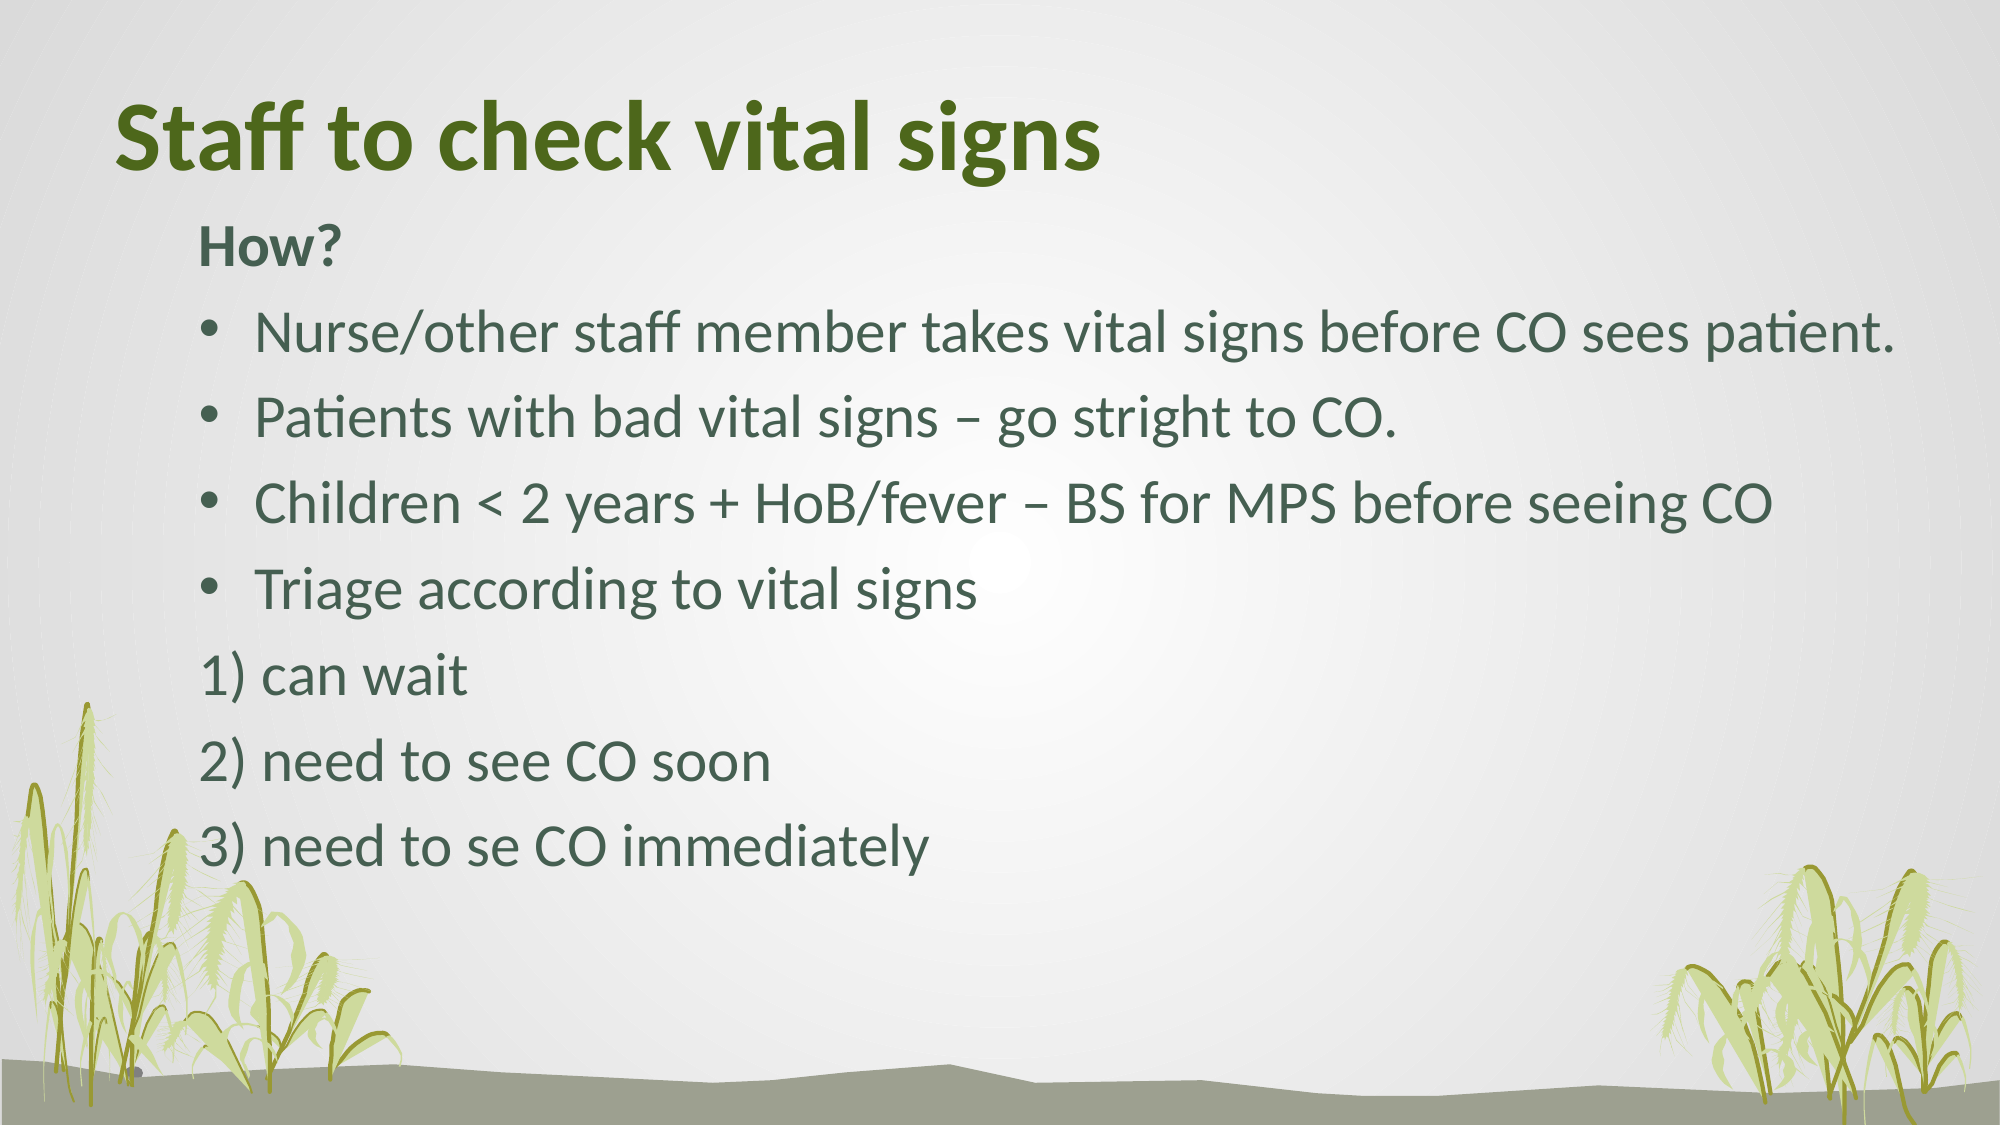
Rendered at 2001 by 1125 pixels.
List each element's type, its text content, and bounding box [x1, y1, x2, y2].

title Staff to check vital signs [99, 0, 1900, 198]
list How? Nurse/other staff member takes vital signs before CO sees patient. Patients with bad vital signs – go stright to CO. Children < 2 years + HoB/fever – BS for MPS before seeing CO Triage according to vital signs 1) can wait 2) need to see CO soon 3) need to se CO immediately [183, 197, 1984, 901]
